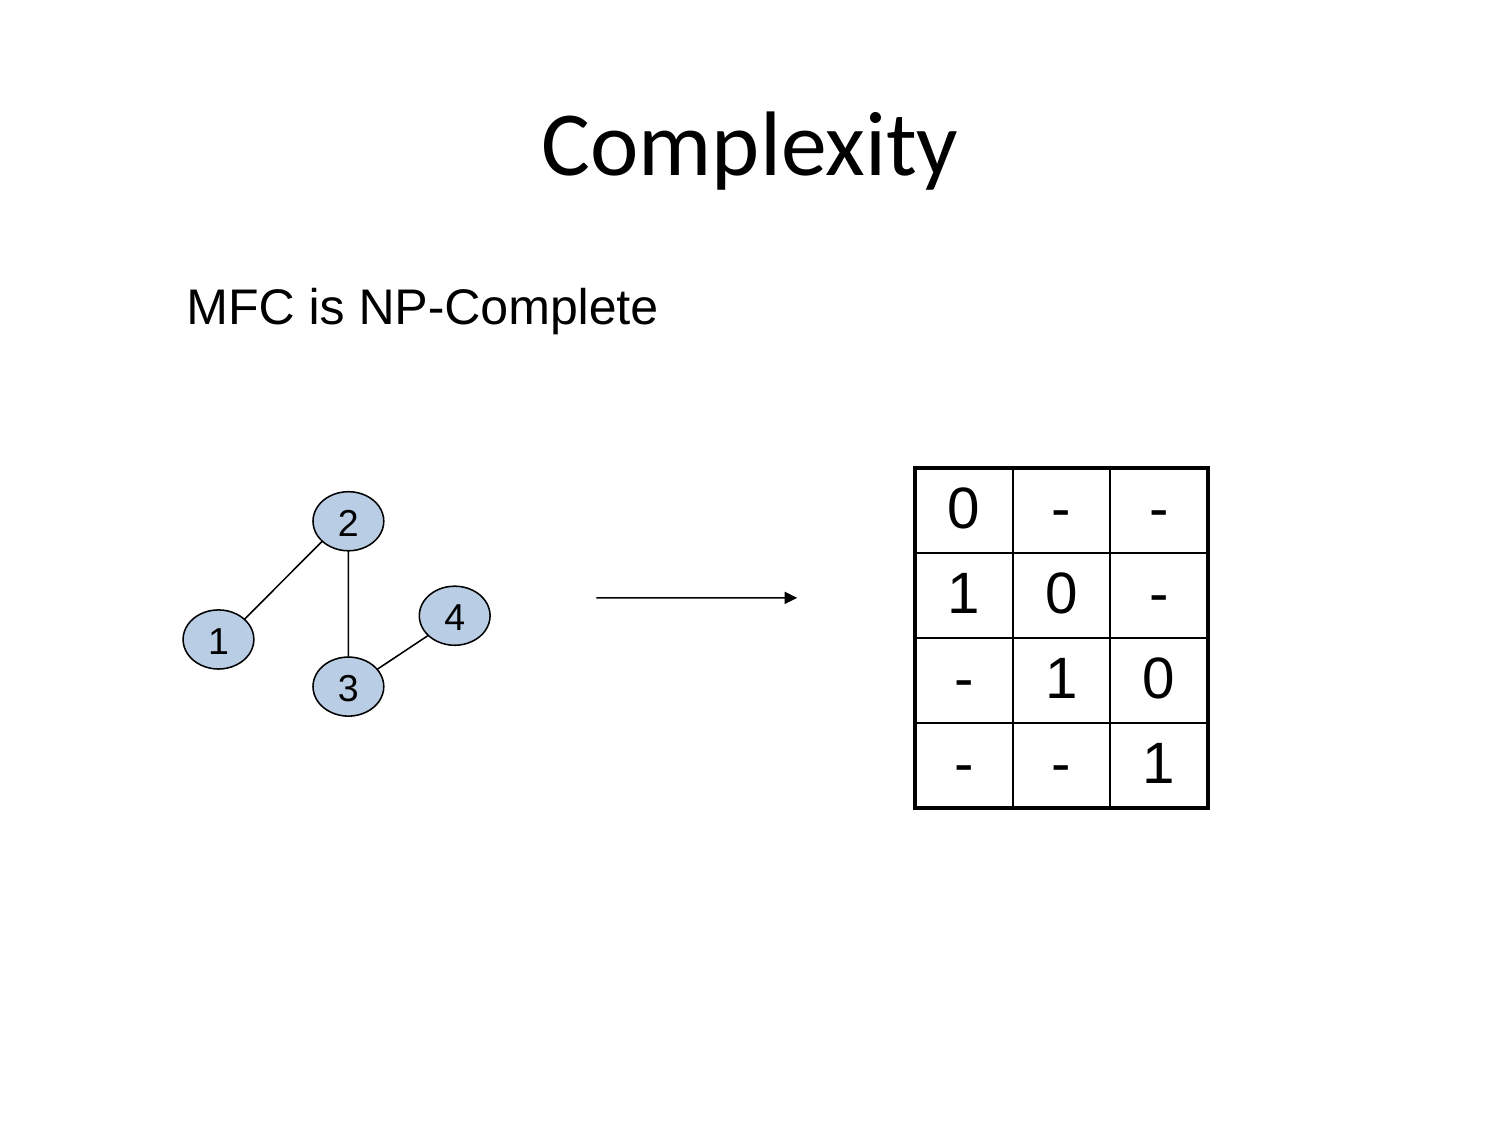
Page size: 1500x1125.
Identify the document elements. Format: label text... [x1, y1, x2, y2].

text_box 4 [419, 586, 491, 646]
text_box [596, 591, 798, 605]
text_box MFC is NP-Complete [171, 267, 674, 342]
title Complexity [74, 44, 1426, 233]
text_box 1 [183, 609, 254, 670]
table_cell - [1111, 554, 1206, 637]
table_cell - [1014, 724, 1109, 806]
table_header - [1014, 470, 1109, 552]
table_cell 0 [1014, 554, 1109, 637]
table_cell 1 [1111, 724, 1206, 806]
table_cell - [917, 639, 1012, 722]
text_box 2 [312, 491, 384, 551]
table_header 0 [917, 470, 1012, 552]
table_cell 1 [1014, 639, 1109, 722]
text_box 3 [312, 657, 384, 717]
table_cell 1 [917, 554, 1012, 637]
table_cell - [917, 724, 1012, 806]
table_cell 0 [1111, 639, 1206, 722]
table_header - [1111, 470, 1206, 552]
